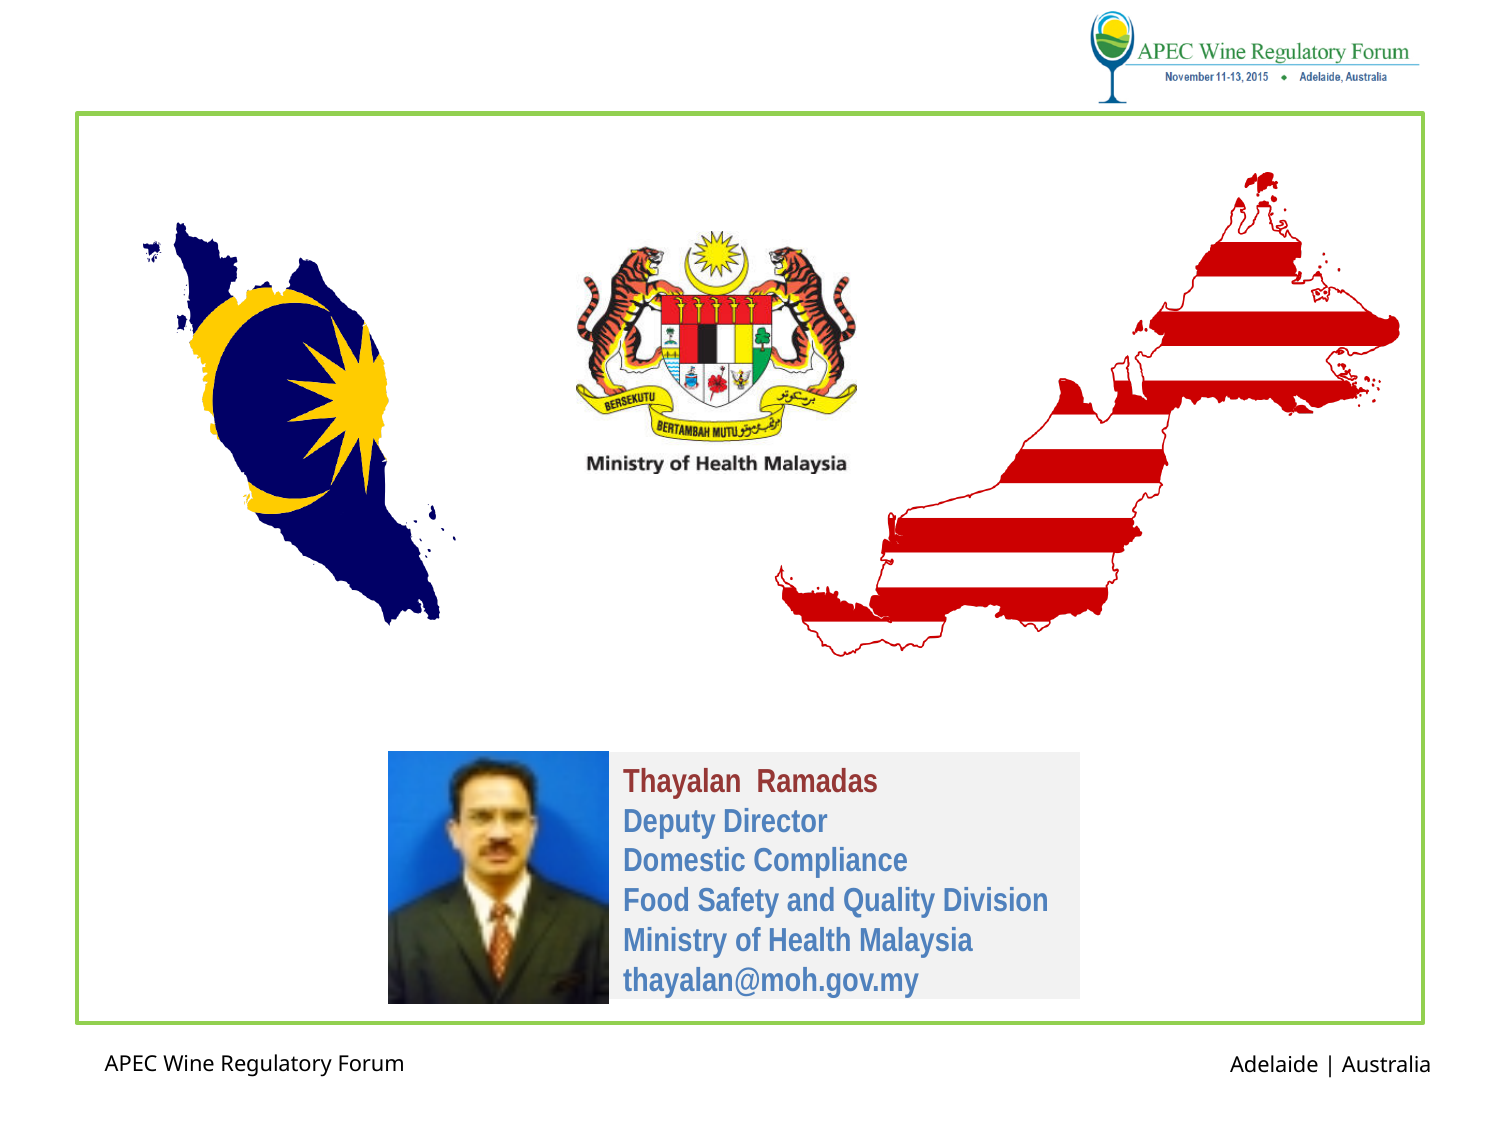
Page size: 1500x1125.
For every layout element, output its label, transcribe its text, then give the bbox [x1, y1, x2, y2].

text_box Thayalan Ramadas Deputy Director Domestic Compliance Food Safety and Quality Division Ministry of Health Malaysia thayalan@moh.gov.my [610, 751, 1081, 1000]
picture [1086, 6, 1424, 111]
picture [388, 751, 609, 1005]
picture [143, 172, 1400, 658]
